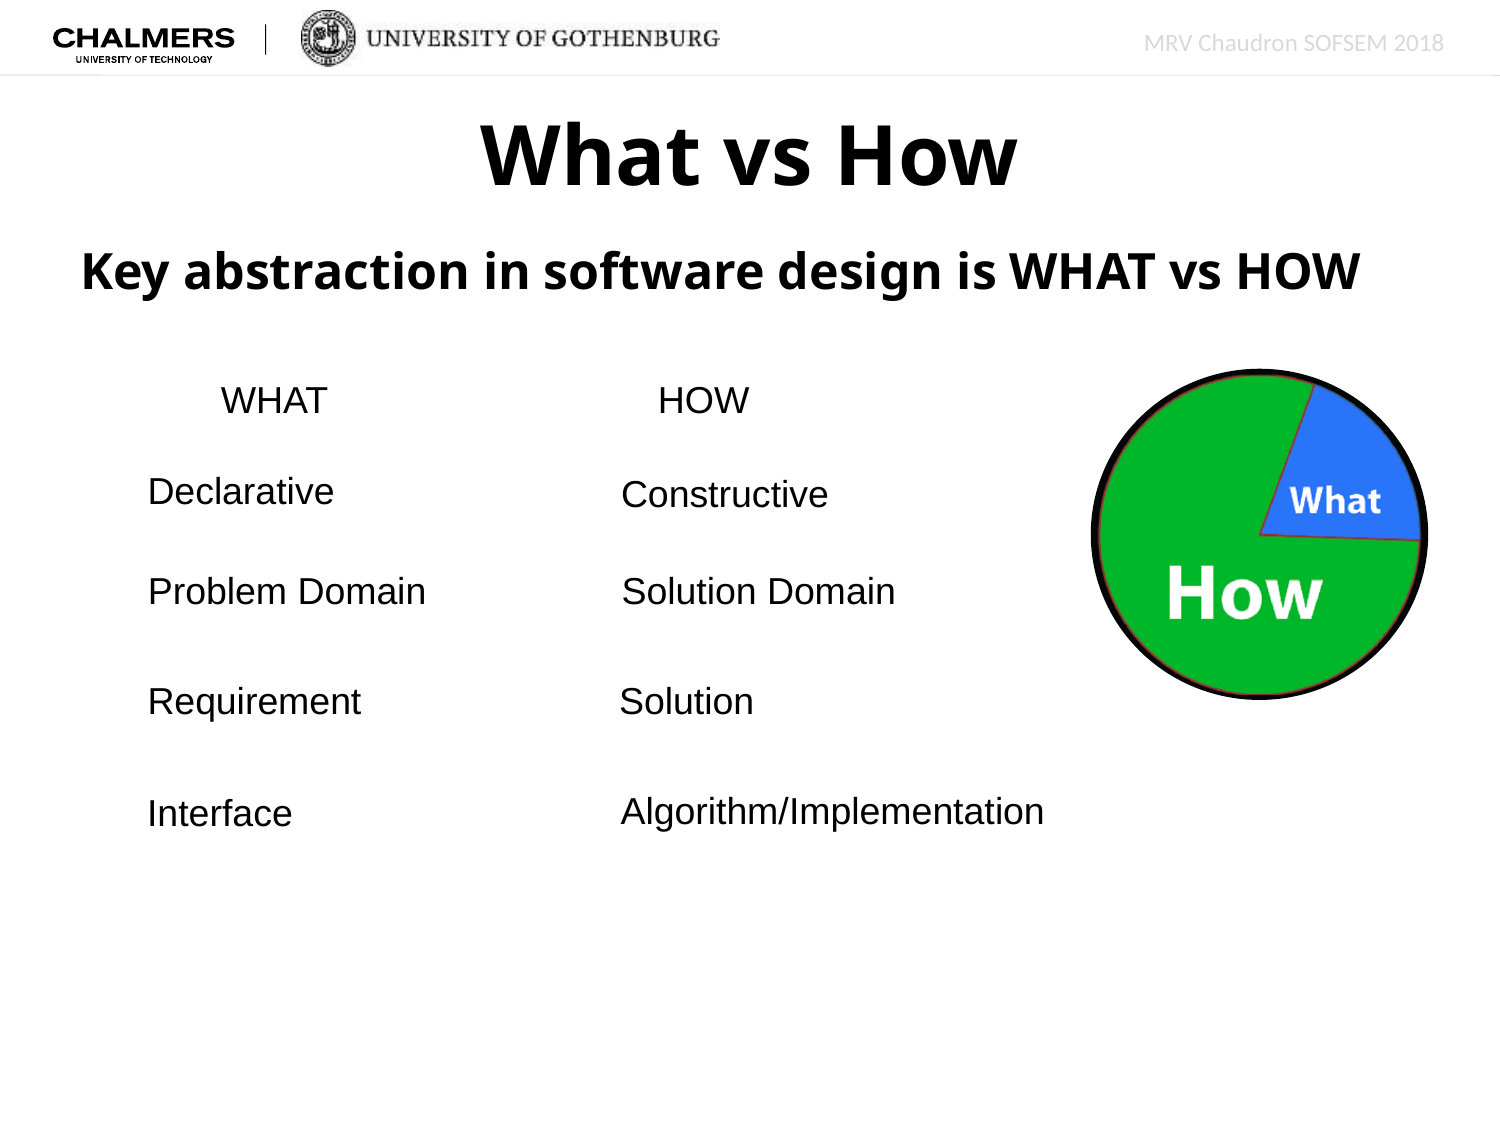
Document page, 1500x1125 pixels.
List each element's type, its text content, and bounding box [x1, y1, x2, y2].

text_box WHAT [206, 368, 344, 429]
text_box Algorithm/Implementation [605, 779, 1060, 840]
text_box Solution Domain [606, 559, 911, 620]
text_box HOW [643, 368, 765, 429]
text_box Interface [132, 781, 308, 841]
title What vs How [0, 89, 1500, 216]
picture [301, 10, 720, 67]
text_box Declarative [132, 459, 350, 519]
list Key abstraction in software design is WHAT vs HOW [64, 231, 1448, 339]
picture [1090, 368, 1429, 701]
text_box Constructive [606, 462, 845, 523]
text_box Problem Domain [133, 559, 442, 620]
text_box Solution [604, 669, 770, 730]
text_box Requirement [132, 669, 377, 730]
